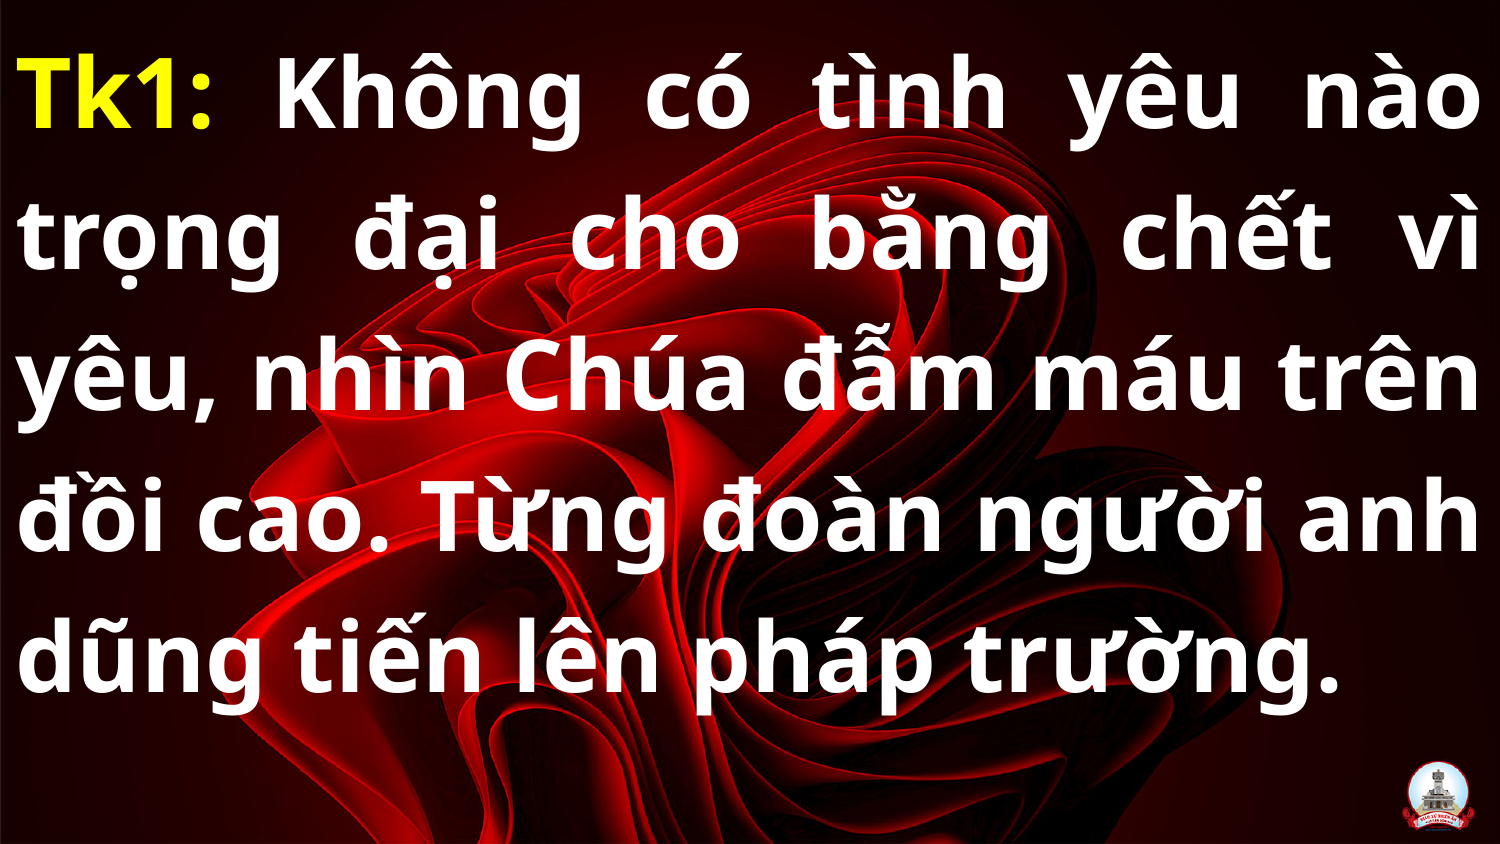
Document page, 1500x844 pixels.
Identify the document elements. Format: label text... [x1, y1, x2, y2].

subtitle Tk1: Không có tình yêu nào trọng đại cho bằng chết vì yêu, nhìn Chúa đẫm máu trên đồi cao. Từng đoàn người anh dũng tiến lên pháp trường. [0, 0, 1500, 844]
